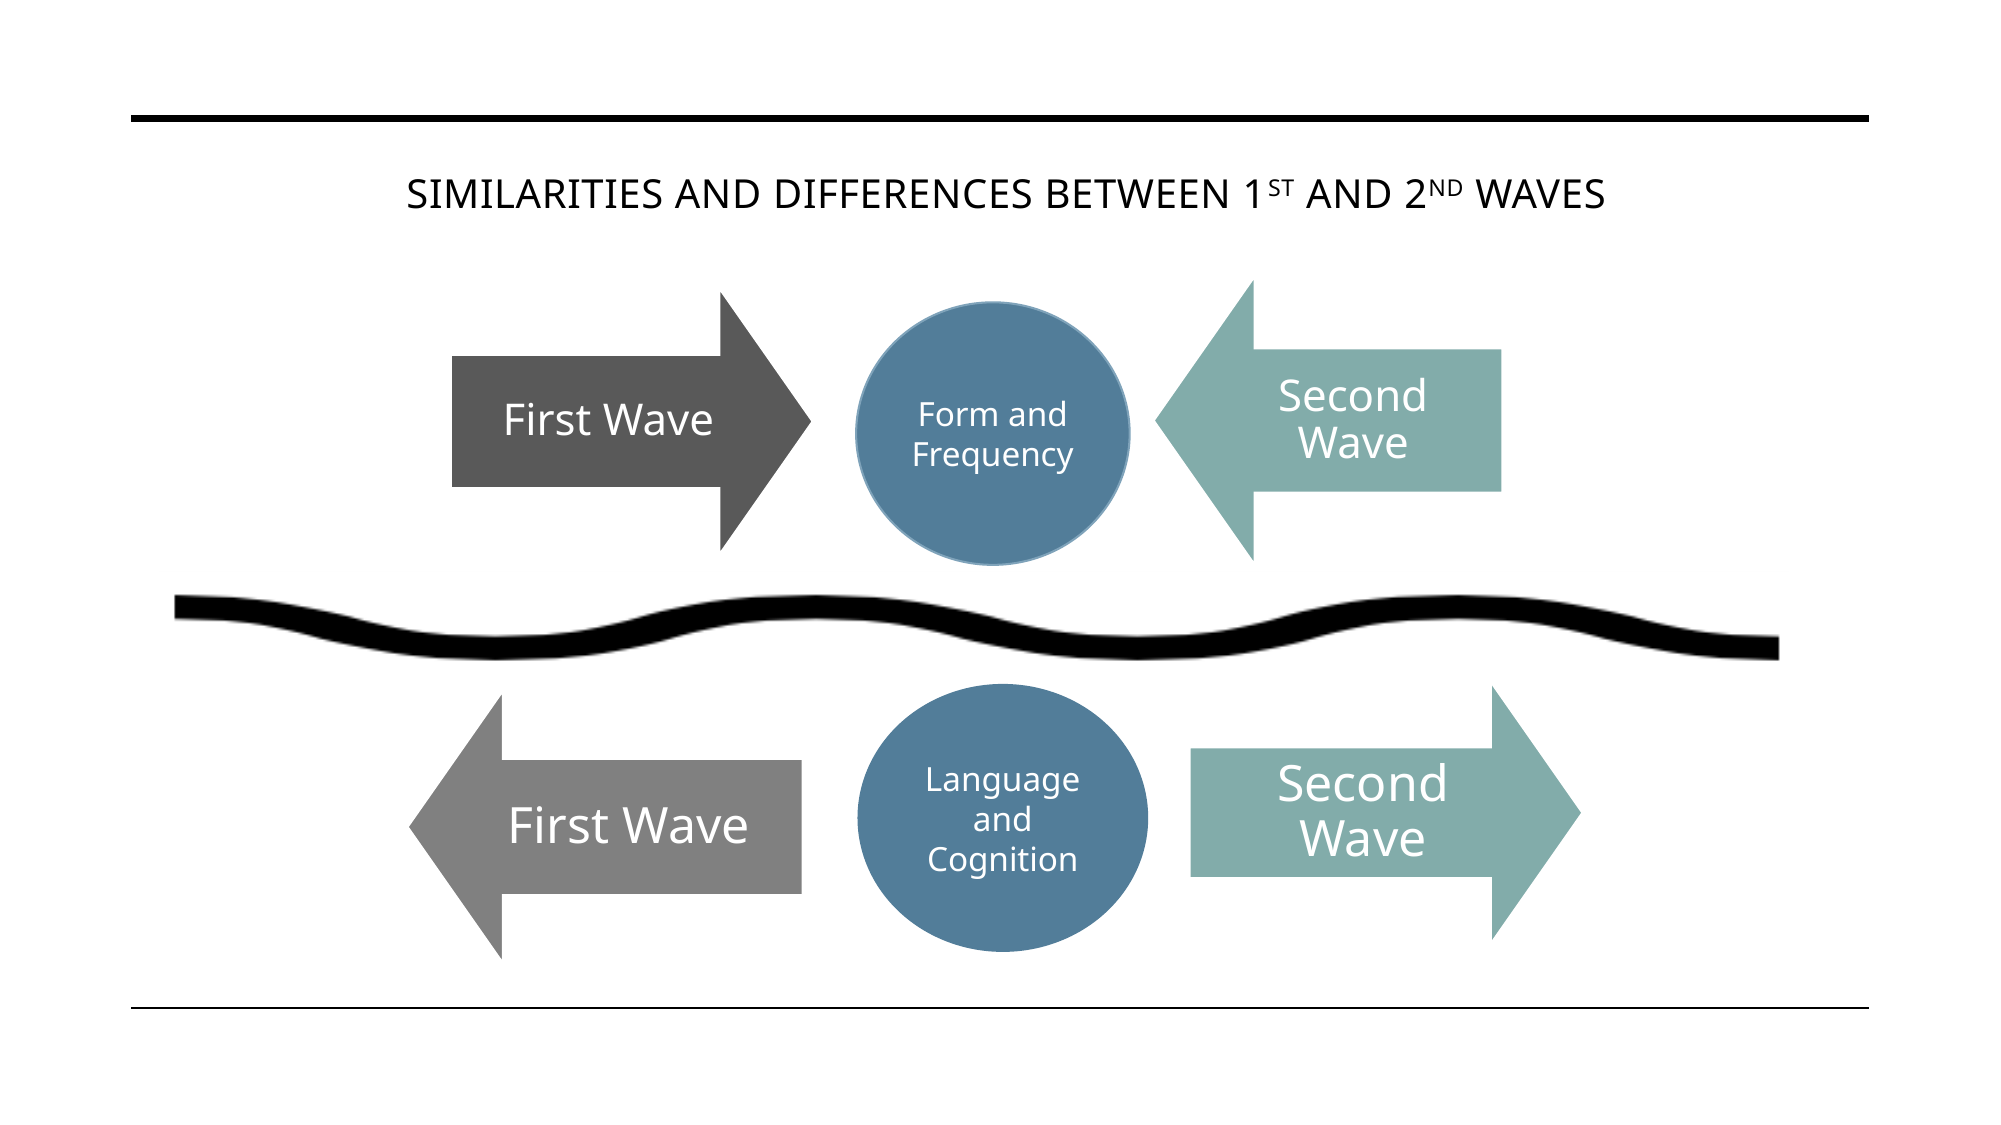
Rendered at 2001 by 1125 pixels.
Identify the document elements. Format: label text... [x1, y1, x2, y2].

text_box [333, 682, 1662, 1007]
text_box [333, 496, 1662, 570]
title Similarities and Differences Between 1st and 2nd waves [391, 160, 1716, 211]
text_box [162, 211, 1725, 570]
picture [159, 570, 1789, 682]
